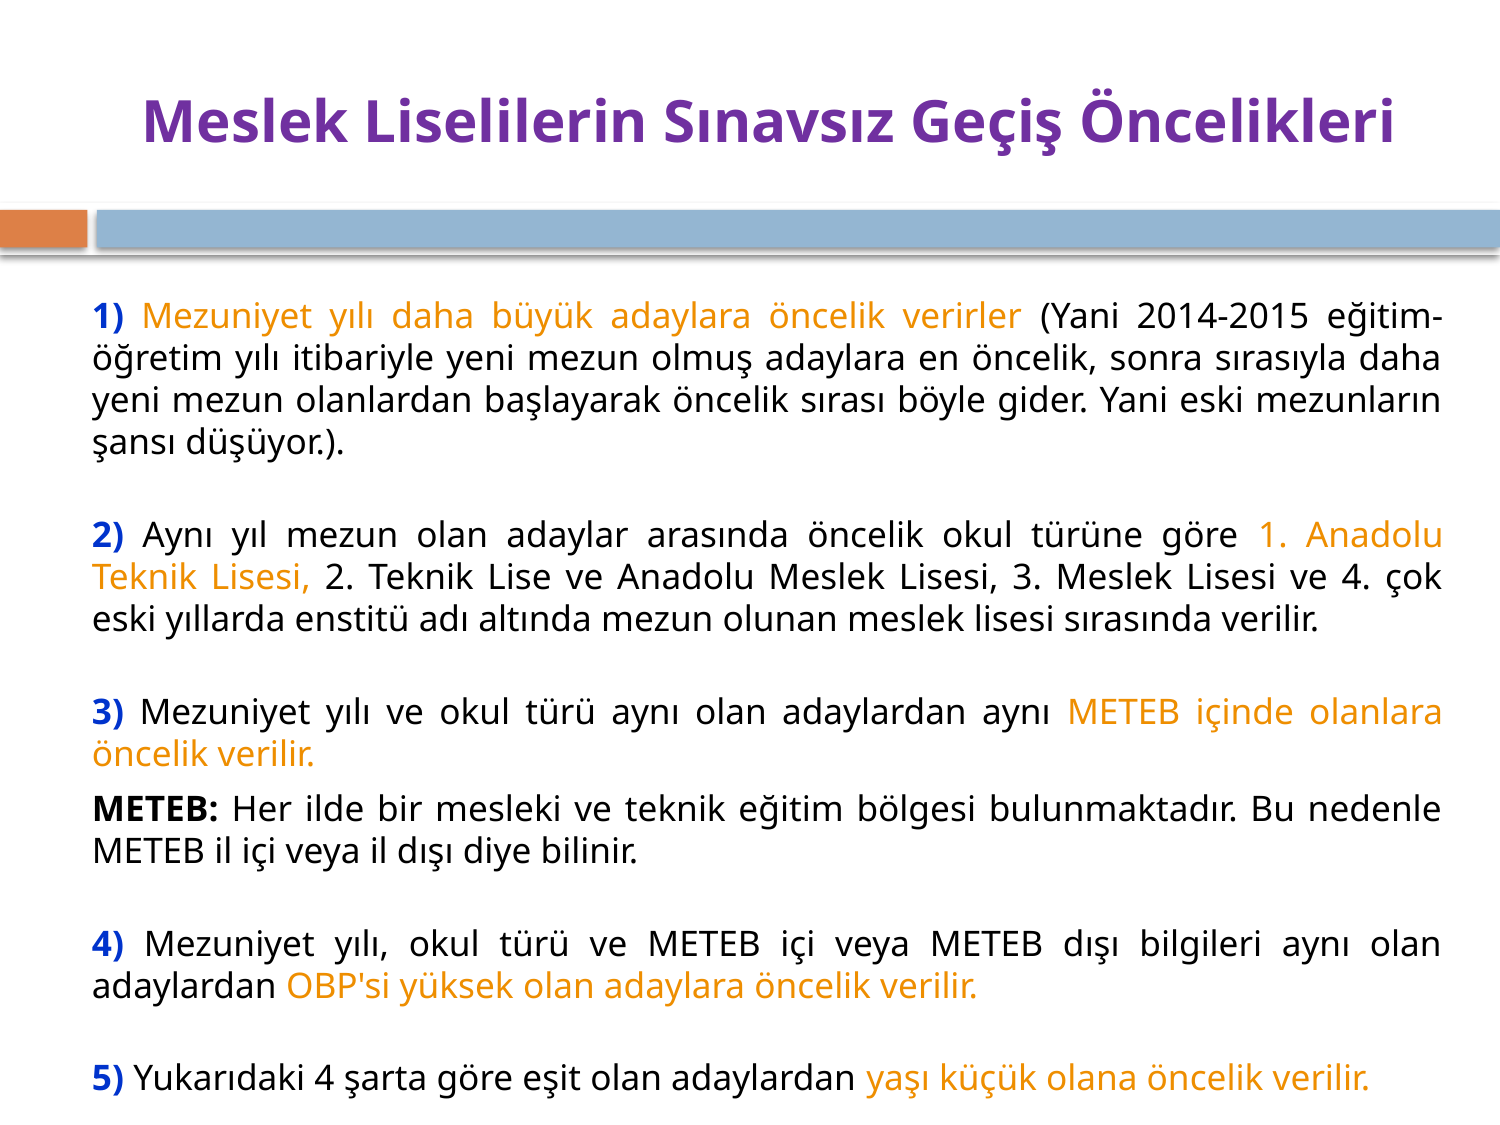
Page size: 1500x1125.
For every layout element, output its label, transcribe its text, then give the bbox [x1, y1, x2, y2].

title Meslek Liselilerin Sınavsız Geçiş Öncelikleri [100, 37, 1438, 200]
list 1) Mezuniyet yılı daha büyük adaylara öncelik verirler (Yani 2014-2015 eğitim-öğretim yılı itibariyle yeni mezun olmuş adaylara en öncelik, sonra sırasıyla daha yeni mezun olanlardan başlayarak öncelik sırası böyle gider. Yani eski mezunların şansı düşüyor.). 2) Aynı yıl mezun olan adaylar arasında öncelik okul türüne göre 1. Anadolu Teknik Lisesi, 2. Teknik Lise ve Anadolu Meslek Lisesi, 3. Meslek Lisesi ve 4. çok eski yıllarda enstitü adı altında mezun olunan meslek lisesi sırasında verilir. 3) Mezuniyet yılı ve okul türü aynı olan adaylardan aynı METEB içinde olanlara öncelik verilir. METEB: Her ilde bir mesleki ve teknik eğitim bölgesi bulunmaktadır. Bu nedenle METEB il içi veya il dışı diye bilinir. 4) Mezuniyet yılı, okul türü ve METEB içi veya METEB dışı bilgileri aynı olan adaylardan OBP'si yüksek olan adaylara öncelik verilir. 5) Yukarıdaki 4 şarta göre eşit olan adaylardan yaşı küçük olana öncelik verilir. [76, 285, 1459, 1106]
